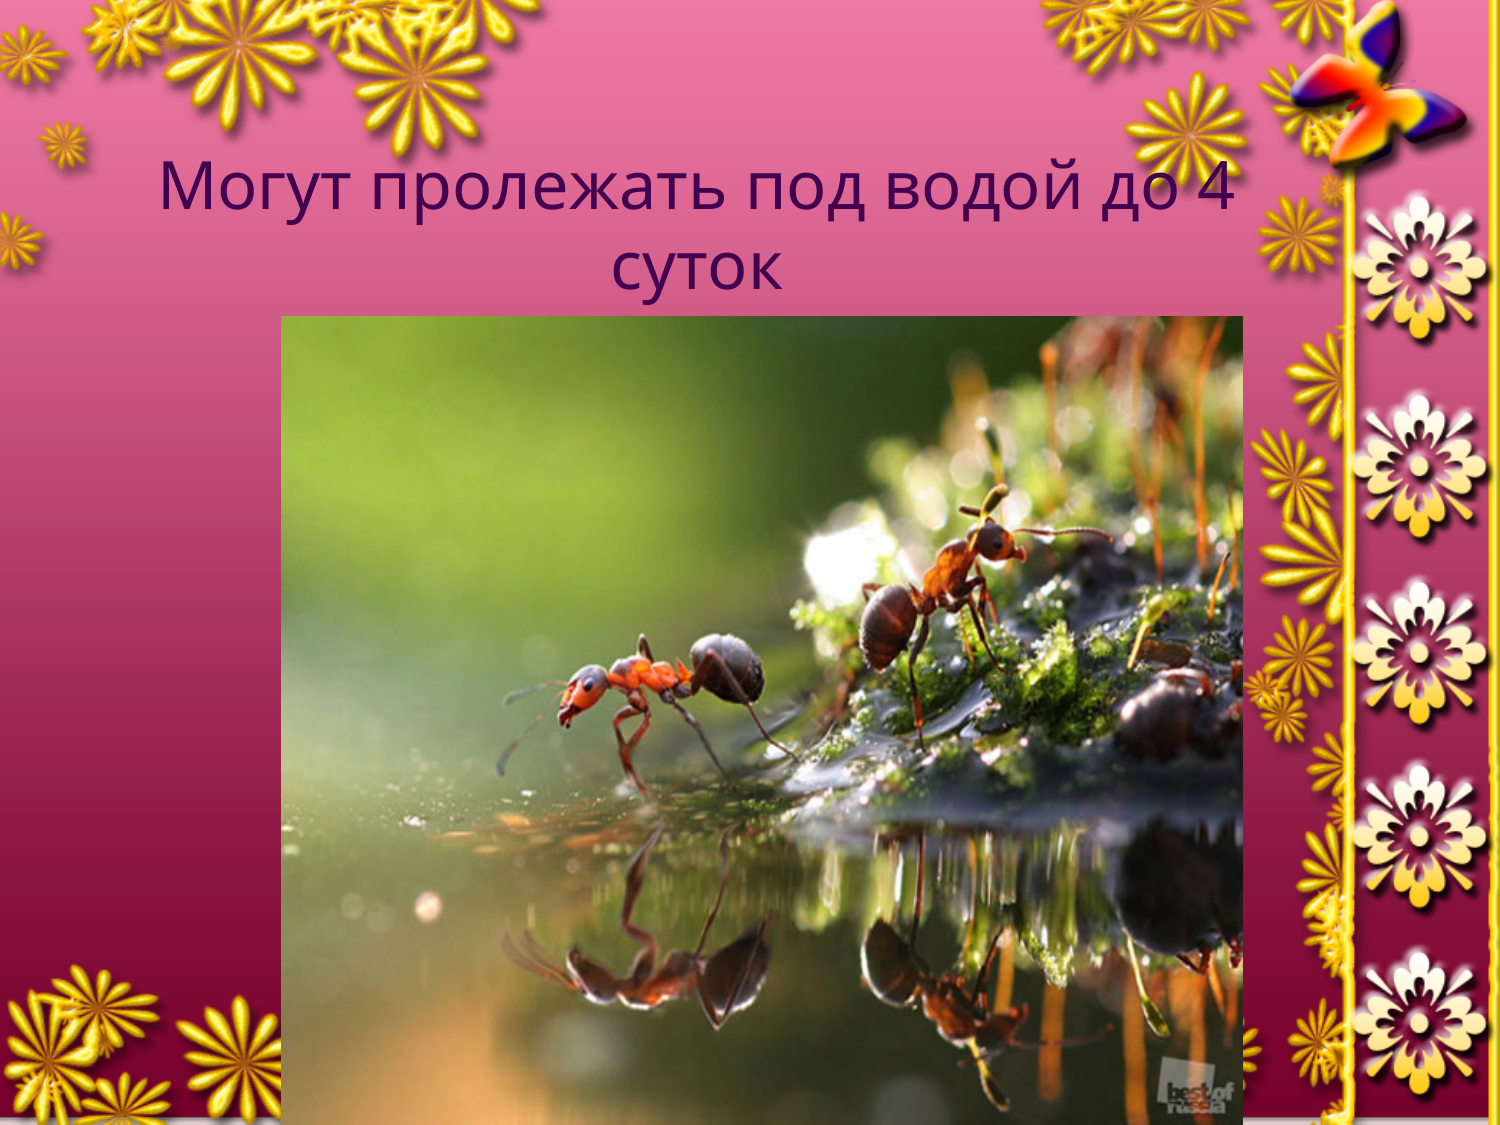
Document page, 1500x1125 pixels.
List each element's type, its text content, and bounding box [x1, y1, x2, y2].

picture [0, 0, 1500, 1125]
title Могут пролежать под водой до 4 суток [93, 164, 1301, 282]
